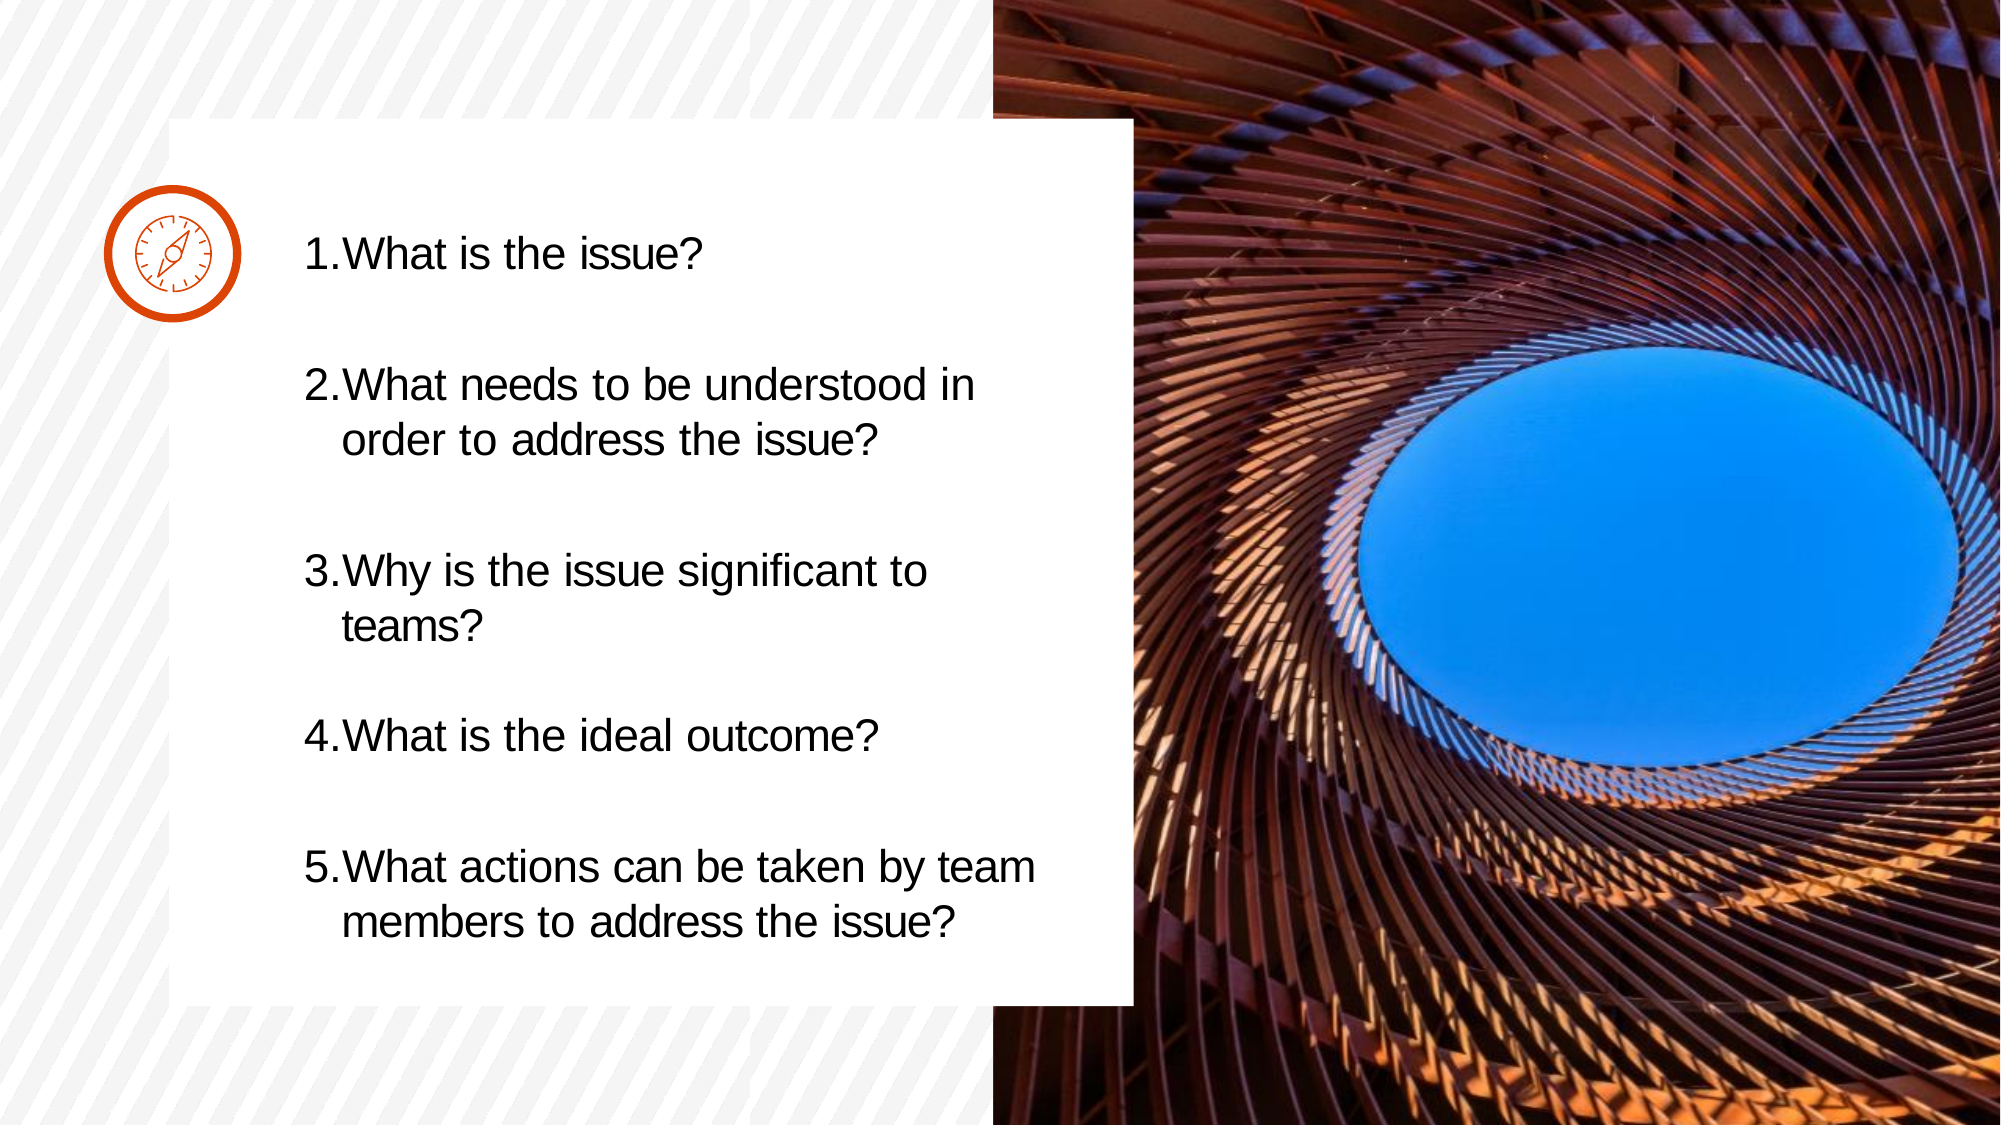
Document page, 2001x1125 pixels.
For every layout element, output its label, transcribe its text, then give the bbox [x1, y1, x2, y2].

picture [0, 0, 2001, 1125]
text_box What is the issue? What needs to be understood in order to address the issue? Why is the issue significant to teams? What is the ideal outcome? What actions can be taken by team members to address the issue? [301, 221, 1042, 947]
